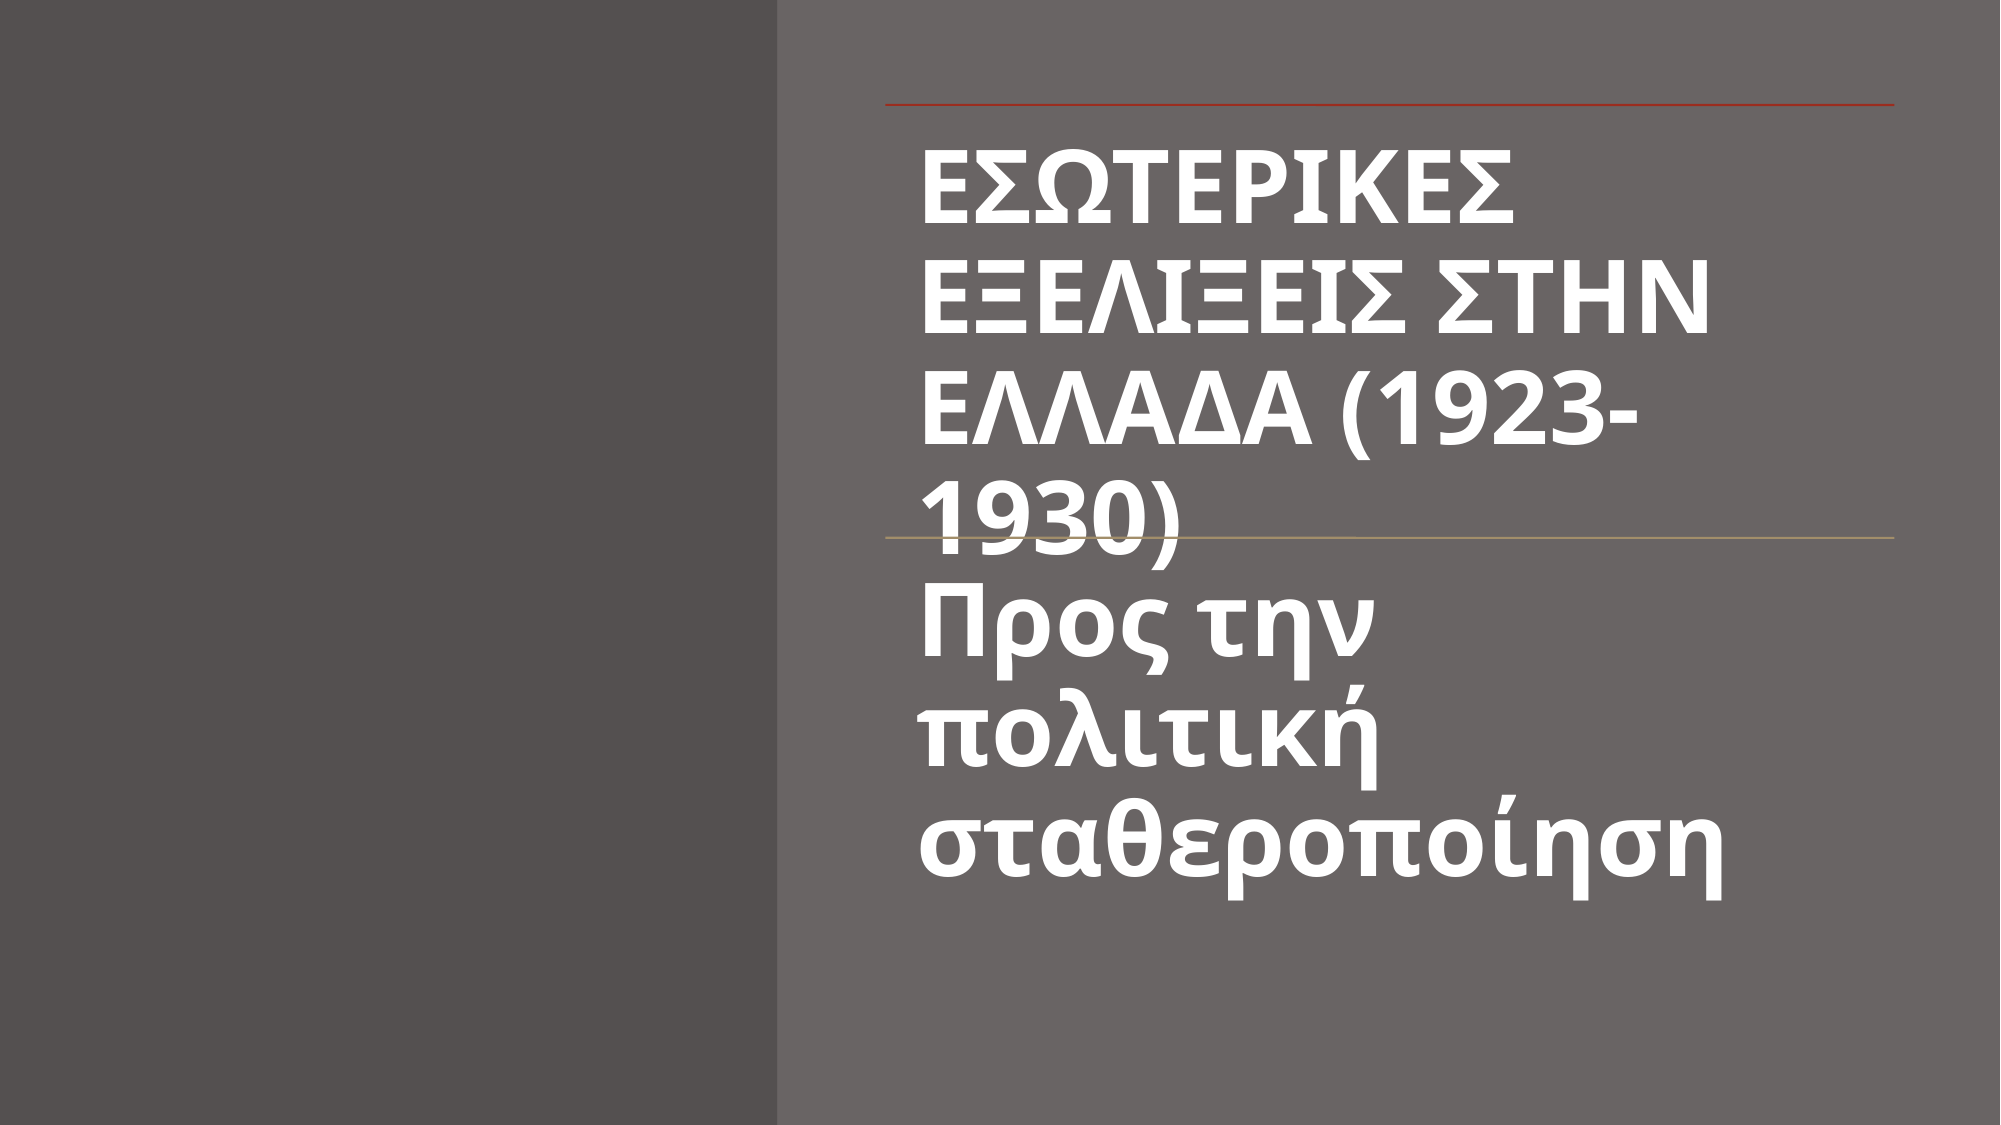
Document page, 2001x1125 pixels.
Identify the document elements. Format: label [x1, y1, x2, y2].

text_box [0, 0, 778, 1125]
text_box [779, 0, 2000, 1125]
text_box [885, 104, 1895, 971]
